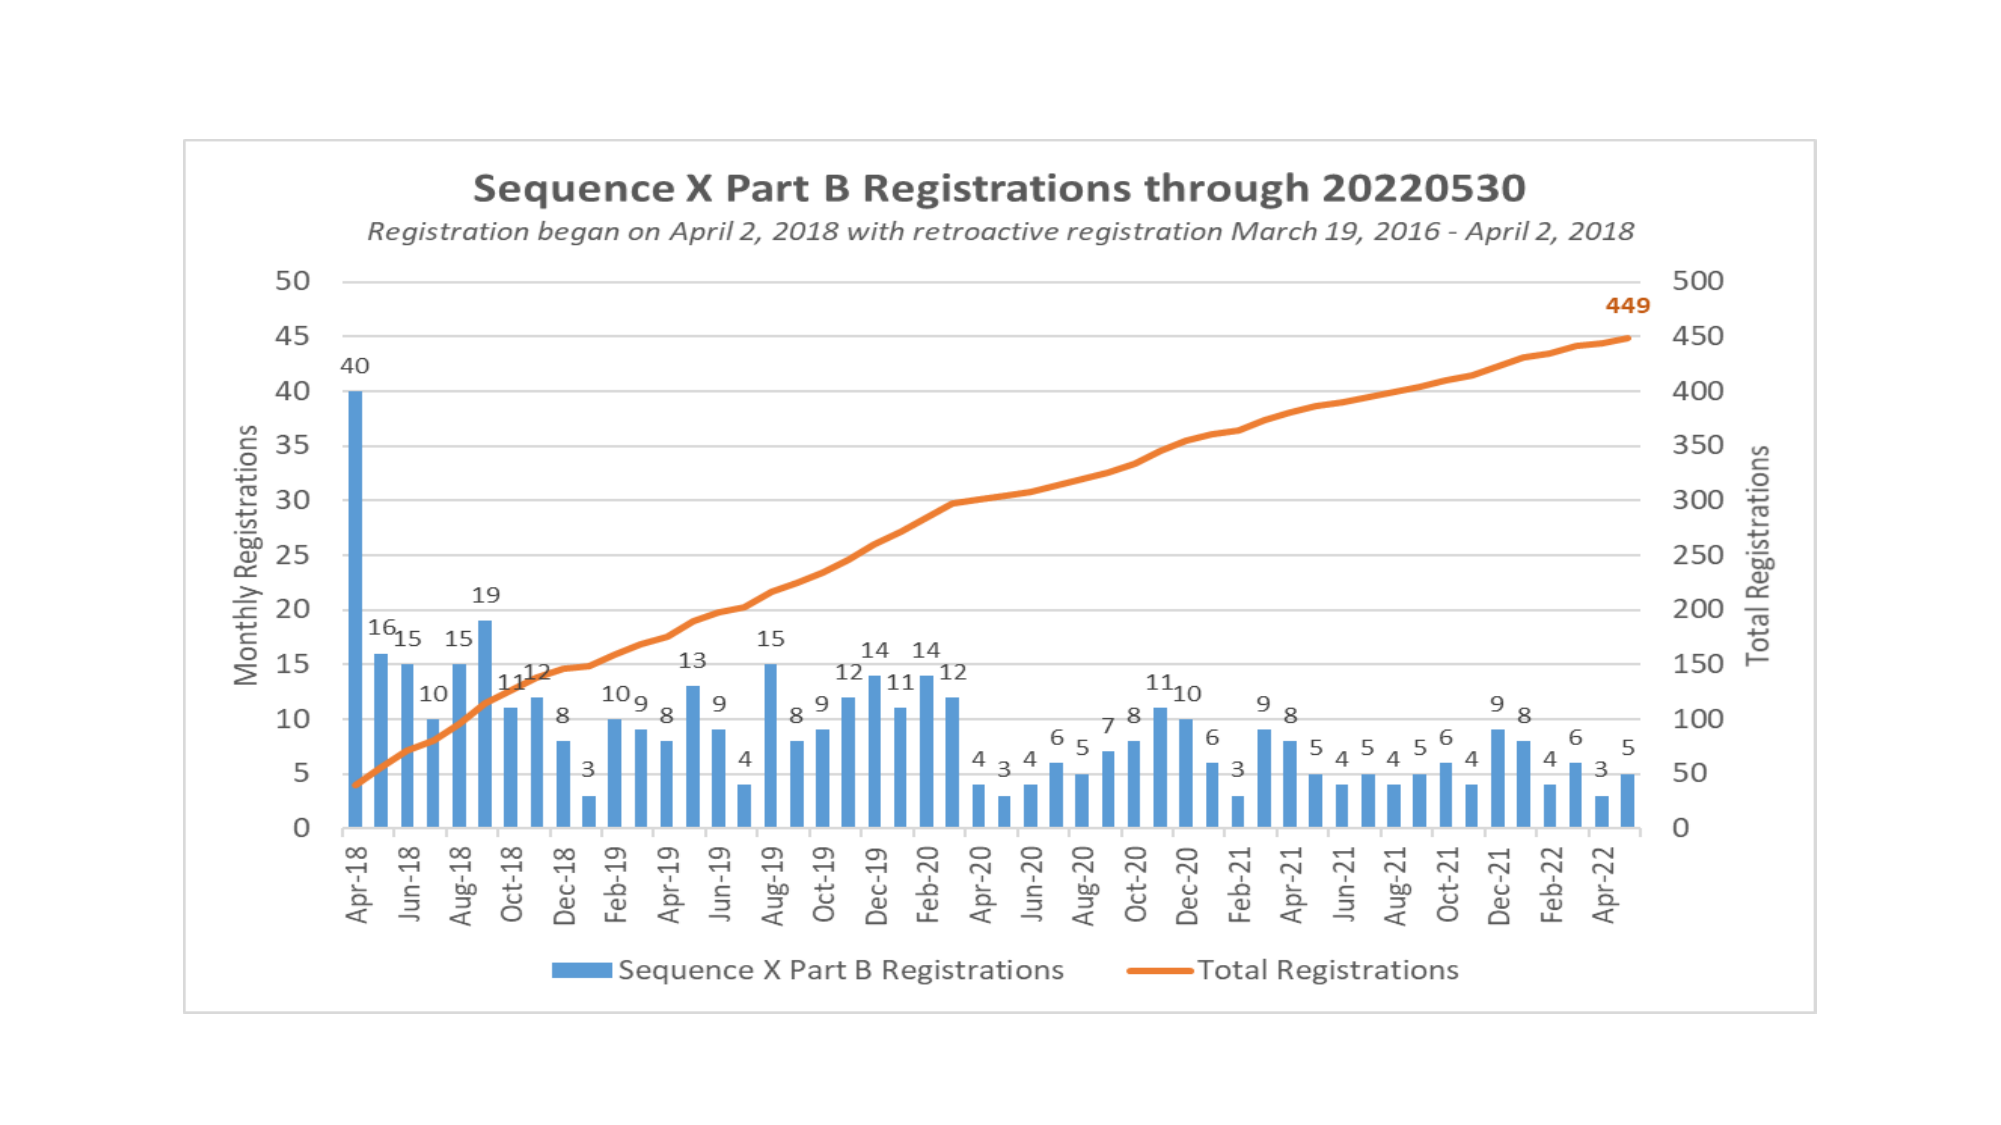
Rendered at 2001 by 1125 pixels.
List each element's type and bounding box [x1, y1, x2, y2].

picture [182, 139, 1817, 1014]
